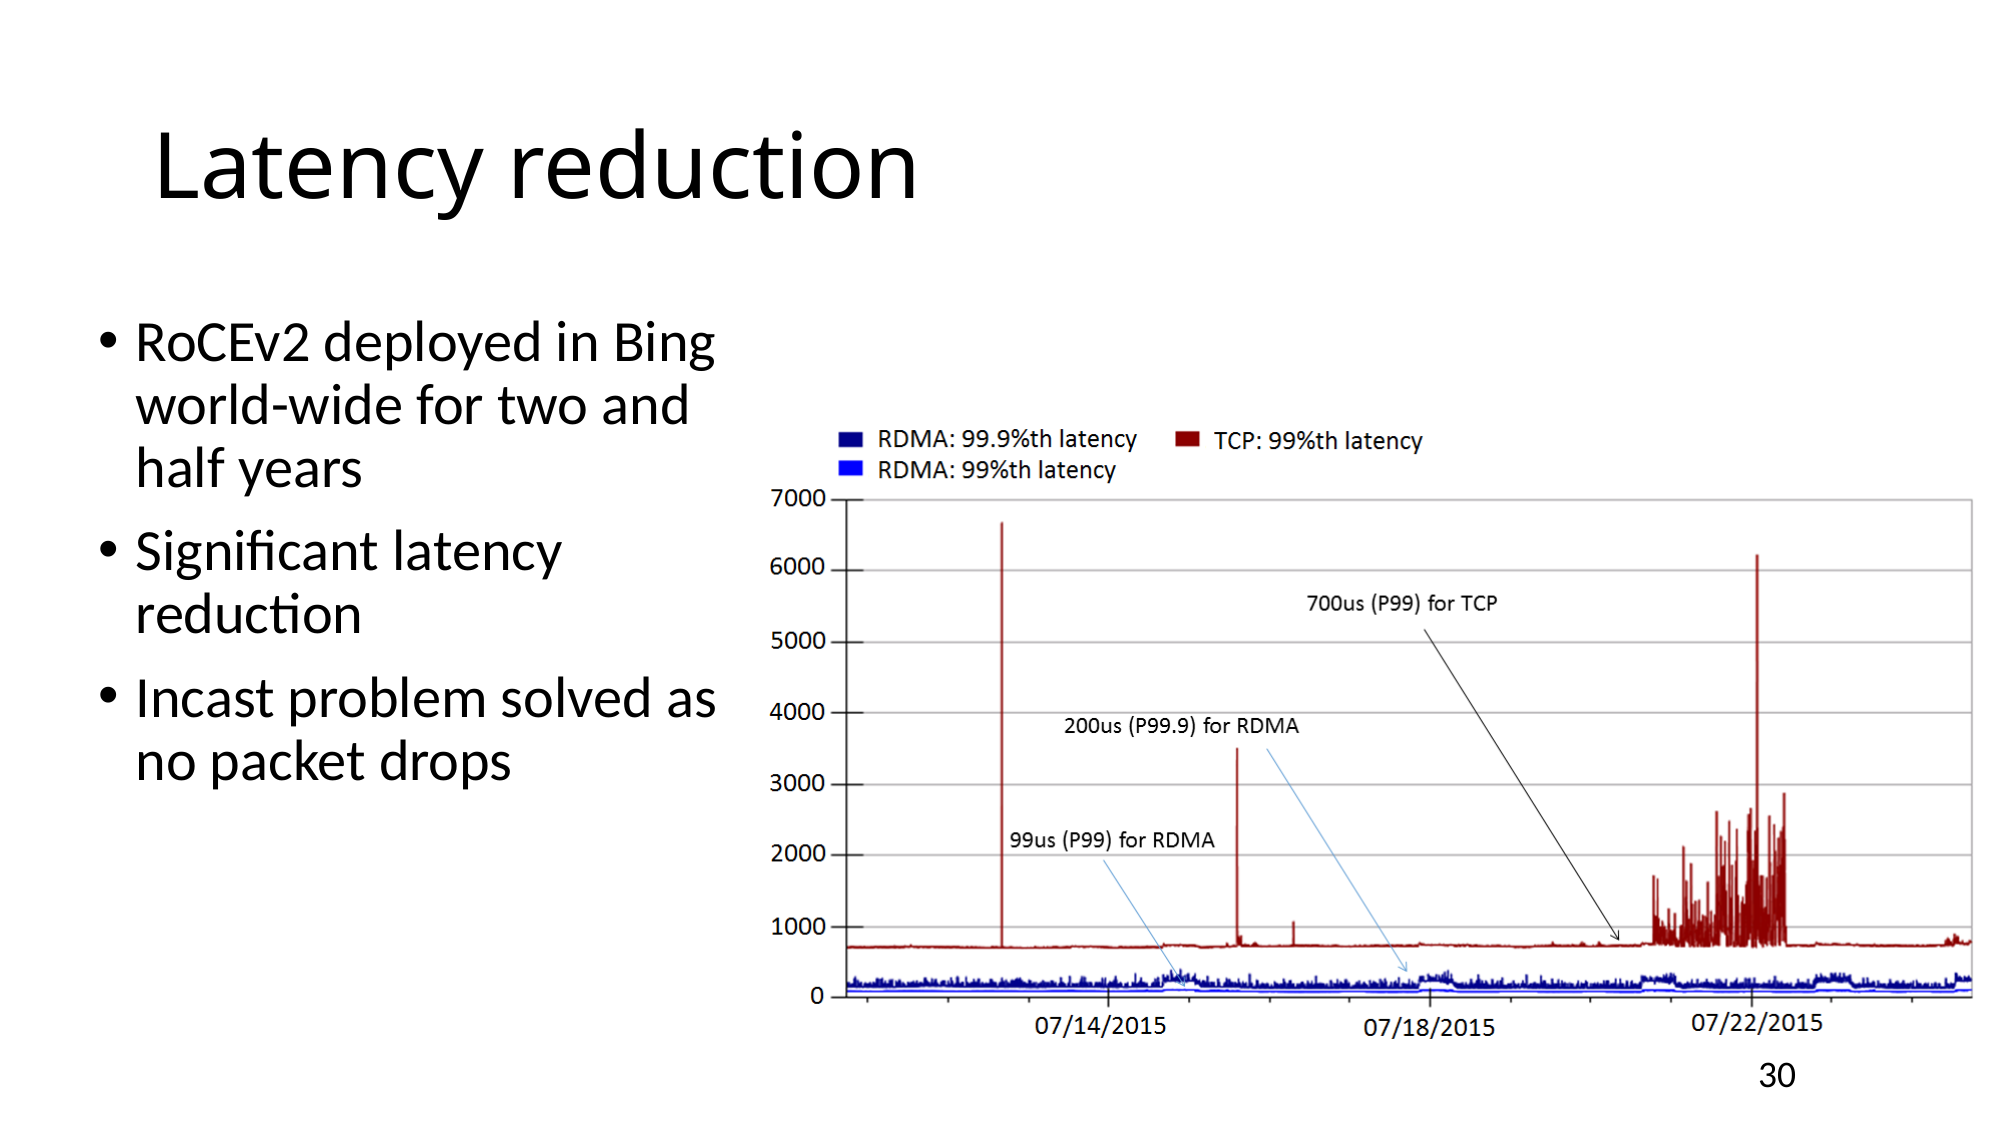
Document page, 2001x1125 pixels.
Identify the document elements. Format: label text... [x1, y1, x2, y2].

text_box RoCEv2 deployed in Bing world-wide for two and half years Significant latency reduction Incast problem solved as no packet drops [83, 303, 774, 1018]
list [737, 411, 2000, 1044]
title Latency reduction [137, 59, 1863, 278]
